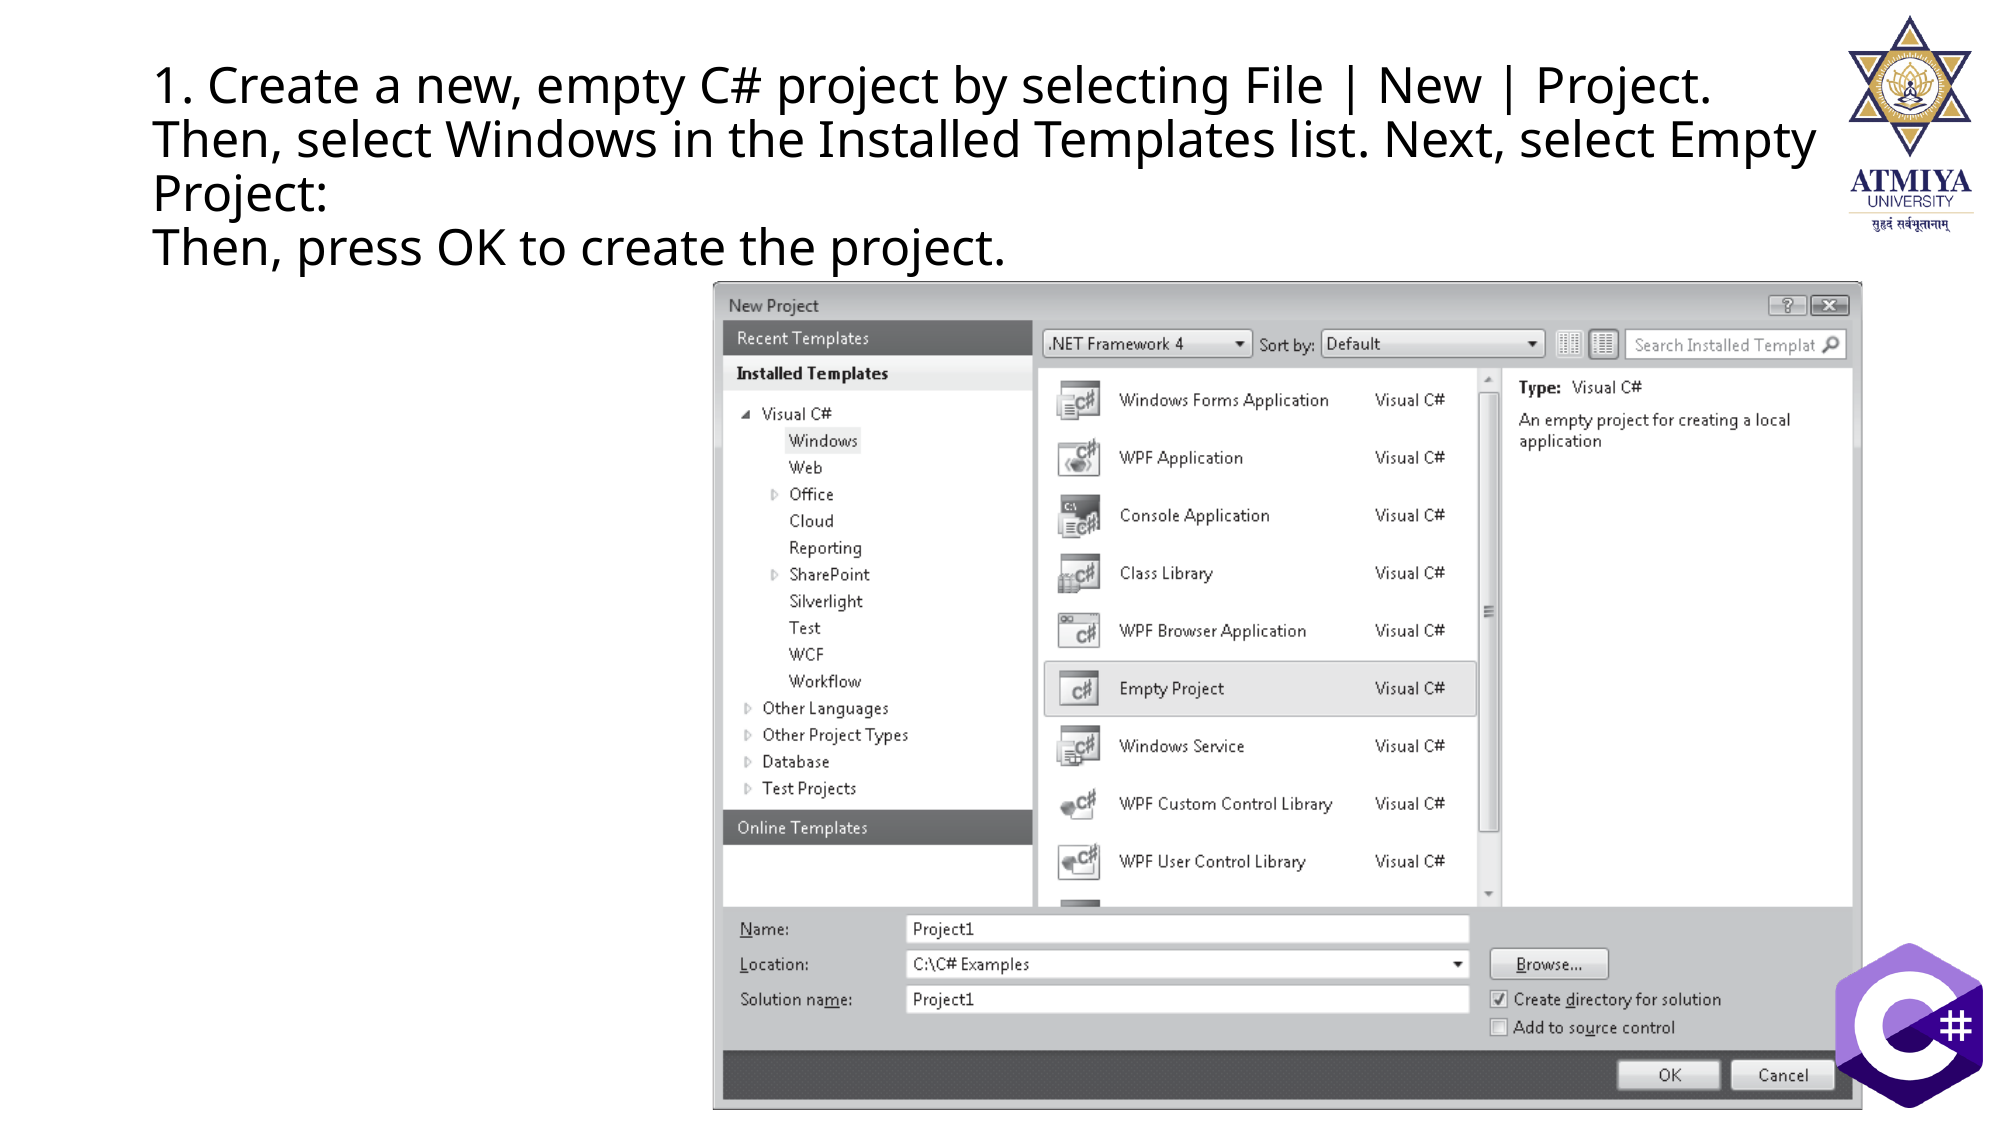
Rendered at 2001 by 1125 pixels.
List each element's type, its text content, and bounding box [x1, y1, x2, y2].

picture [1835, 15, 1985, 235]
title 1. Create a new, empty C# project by selecting File | New | Project. Then, select Windows in the Installed Templates list. Next, select Empty Project: Then, press OK to create the project. [137, 59, 1863, 278]
picture [712, 281, 1983, 1110]
